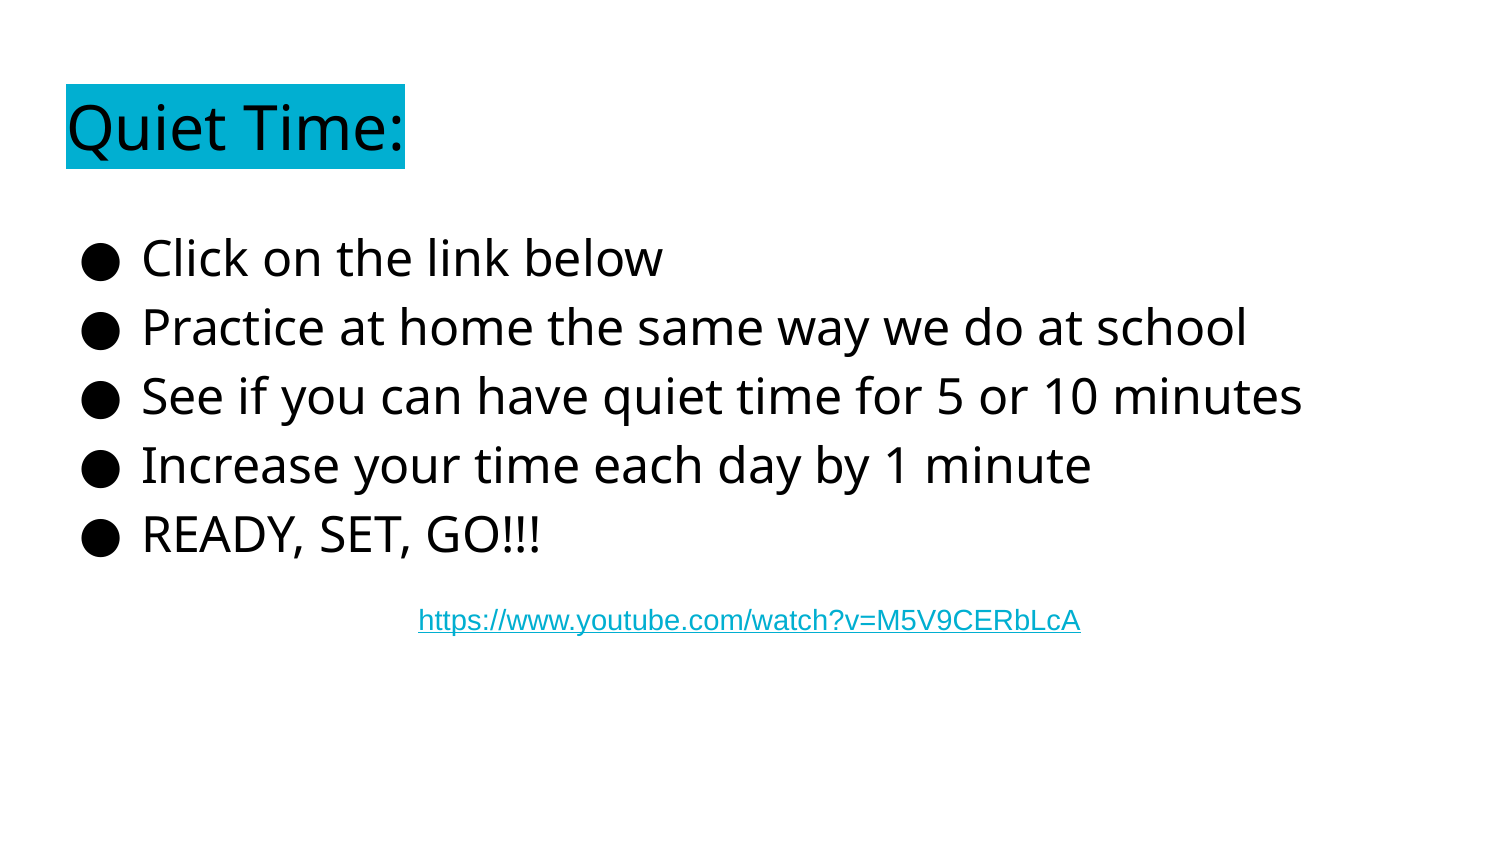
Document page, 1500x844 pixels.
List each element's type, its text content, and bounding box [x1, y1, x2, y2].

list Click on the link below Practice at home the same way we do at school See if you can have quiet time for 5 or 10 minutes Increase your time each day by 1 minute READY, SET, GO!!! https://www.youtube.com/watch?v=M5V9CERbLcA [51, 202, 1449, 750]
title Quiet Time: [51, 72, 1449, 167]
